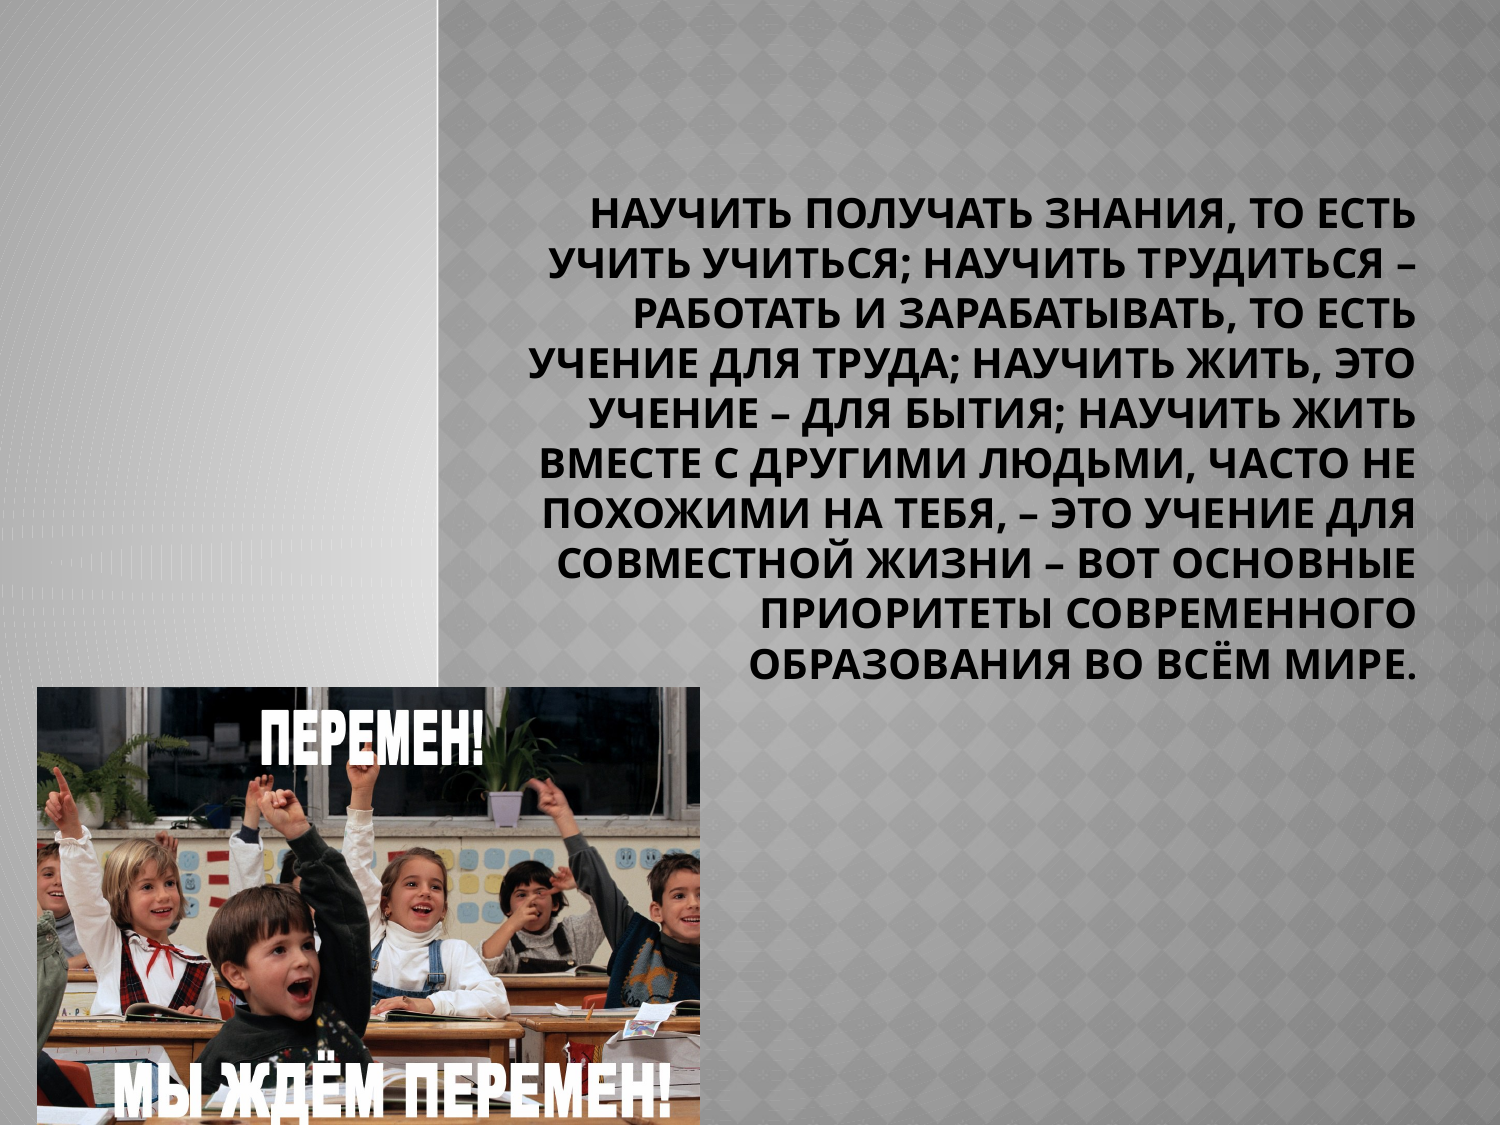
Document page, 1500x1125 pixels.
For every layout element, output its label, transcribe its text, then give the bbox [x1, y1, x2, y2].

picture [36, 687, 701, 1125]
title Научить получать знания, то есть учить учиться; научить трудиться – работать и зарабатывать, то есть учение для труда; научить жить, это учение – для бытия; научить жить вместе с другими людьми, часто не похожими на тебя, – это учение для совместной жизни – вот основные приоритеты современного образования во всём мире. [474, 50, 1425, 688]
